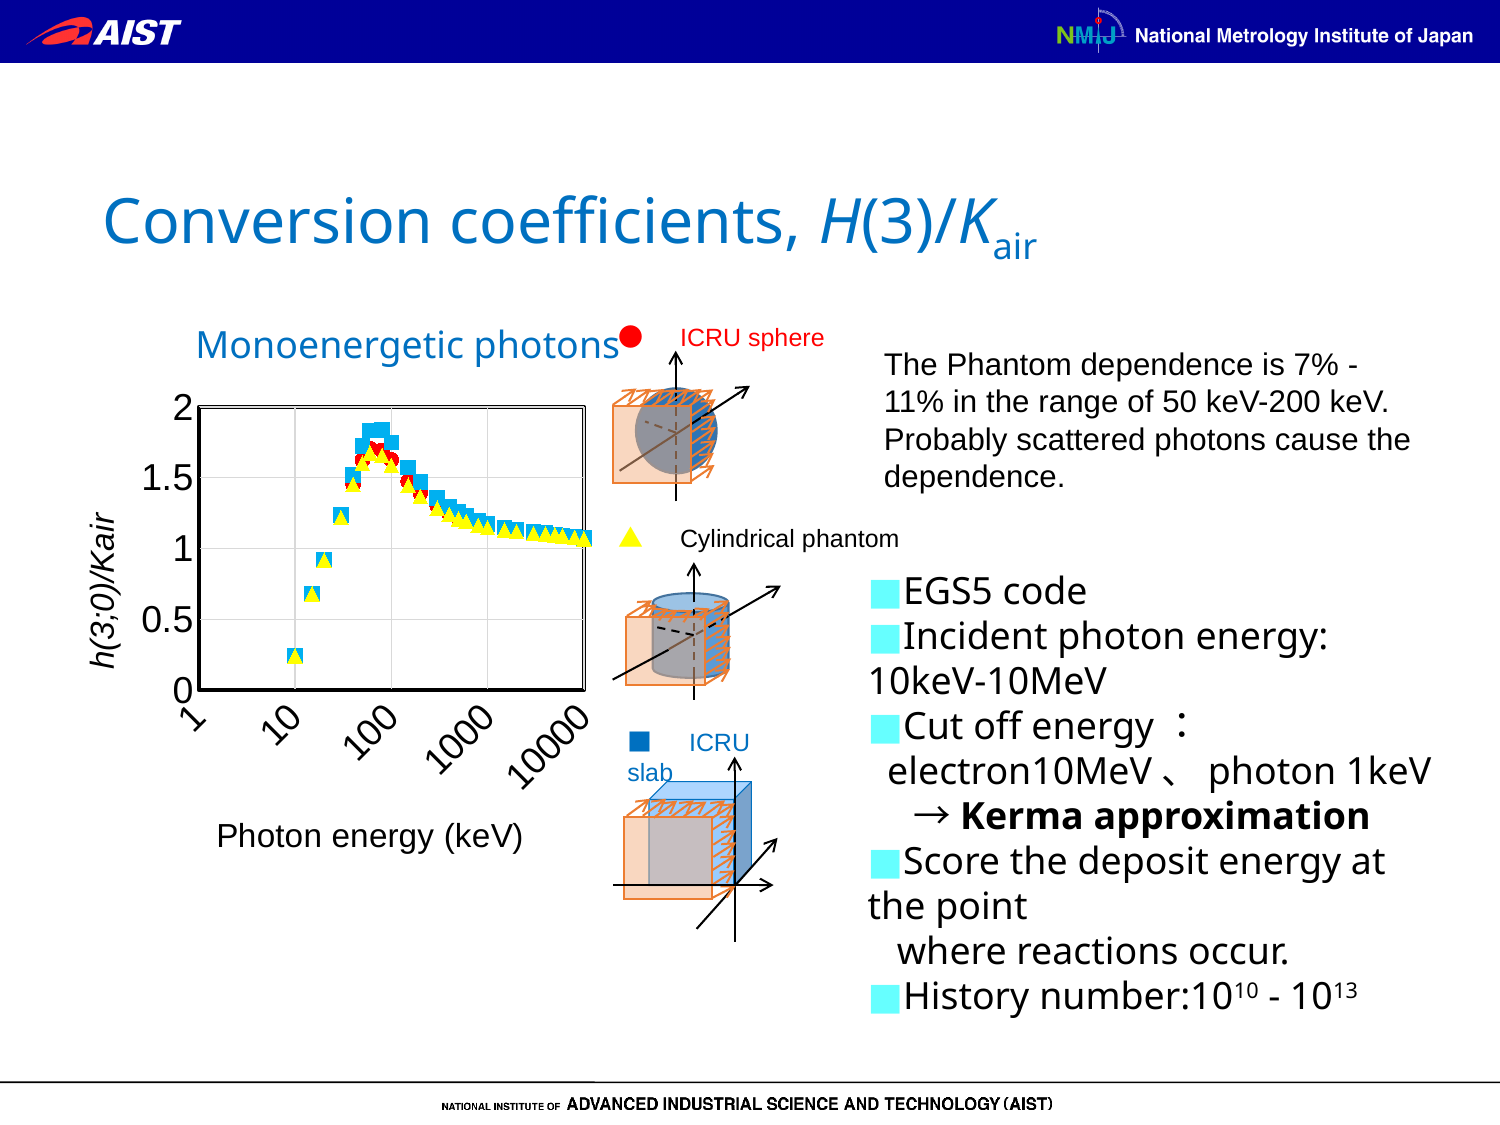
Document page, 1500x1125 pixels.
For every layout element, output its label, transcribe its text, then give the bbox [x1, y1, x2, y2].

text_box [612, 350, 750, 502]
text_box The Phantom dependence is 7% - 11% in the range of 50 keV-200 keV. Probably scattered photons cause the dependence. [869, 336, 1442, 501]
picture [442, 1097, 1052, 1110]
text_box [612, 562, 781, 700]
text_box Conversion coefficients, H(3)/Kair [87, 174, 1053, 275]
text_box Monoenergetic photons [180, 313, 636, 373]
chart [47, 375, 611, 889]
text_box ■ ICRU slab [612, 719, 793, 794]
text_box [612, 756, 778, 942]
text_box ▲ Cylindrical phantom [611, 515, 915, 561]
text_box ● ICRU sphere [603, 314, 840, 359]
text_box ■EGS5 code ■Incident photon energy: 10keV-10MeV ■Cut off energy： electron10MeV、photon 1keV →Kerma approximation ■Score the deposit energy at the point where reactions occur. ■History number:1010 - 1013 [852, 559, 1459, 1025]
picture [0, 0, 1500, 63]
